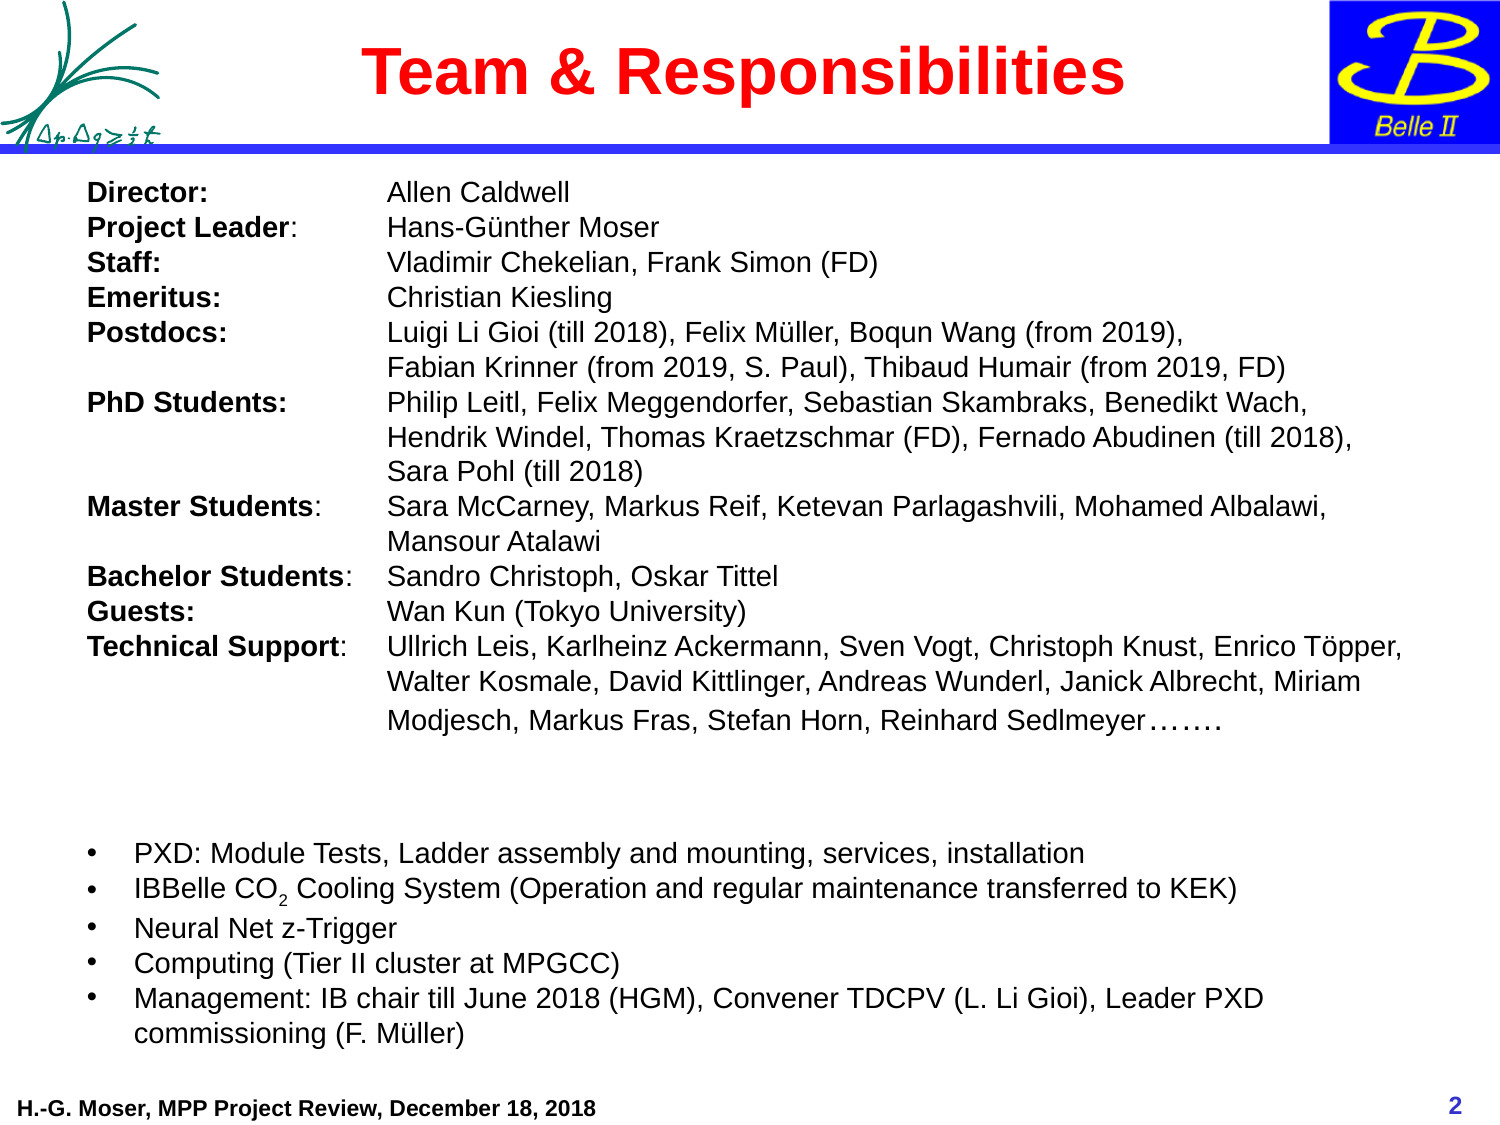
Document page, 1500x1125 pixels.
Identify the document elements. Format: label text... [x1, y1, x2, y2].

slide_number 2 [1447, 1082, 1500, 1125]
text_box Director: Allen Caldwell Project Leader: Hans-Günther Moser Staff: Vladimir Chekelian, Frank Simon (FD) Emeritus: Christian Kiesling Postdocs: Luigi Li Gioi (till 2018), Felix Müller, Boqun Wang (from 2019), Fabian Krinner (from 2019, S. Paul), Thibaud Humair (from 2019, FD) PhD Students: Philip Leitl, Felix Meggendorfer, Sebastian Skambraks, Benedikt Wach, Hendrik Windel, Thomas Kraetzschmar (FD), Fernado Abudinen (till 2018), Sara Pohl (till 2018) Master Students: Sara McCarney, Markus Reif, Ketevan Parlagashvili, Mohamed Albalawi, Mansour Atalawi Bachelor Students: Sandro Christoph, Oskar Tittel Guests: Wan Kun (Tokyo University) Technical Support: Ullrich Leis, Karlheinz Ackermann, Sven Vogt, Christoph Knust, Enrico Töpper, Walter Kosmale, David Kittlinger, Andreas Wunderl, Janick Albrecht, Miriam Modjesch, Markus Fras, Stefan Horn, Reinhard Sedlmeyer……. [72, 130, 1483, 745]
picture [1330, 0, 1500, 144]
text_box PXD: Module Tests, Ladder assembly and mounting, services, installation IBBelle CO2 Cooling System (Operation and regular maintenance transferred to KEK) Neural Net z-Trigger Computing (Tier II cluster at MPGCC) Management: IB chair till June 2018 (HGM), Convener TDCPV (L. Li Gioi), Leader PXD commissioning (F. Müller) [72, 827, 1447, 1125]
title Team & Responsibilities [159, 0, 1330, 130]
